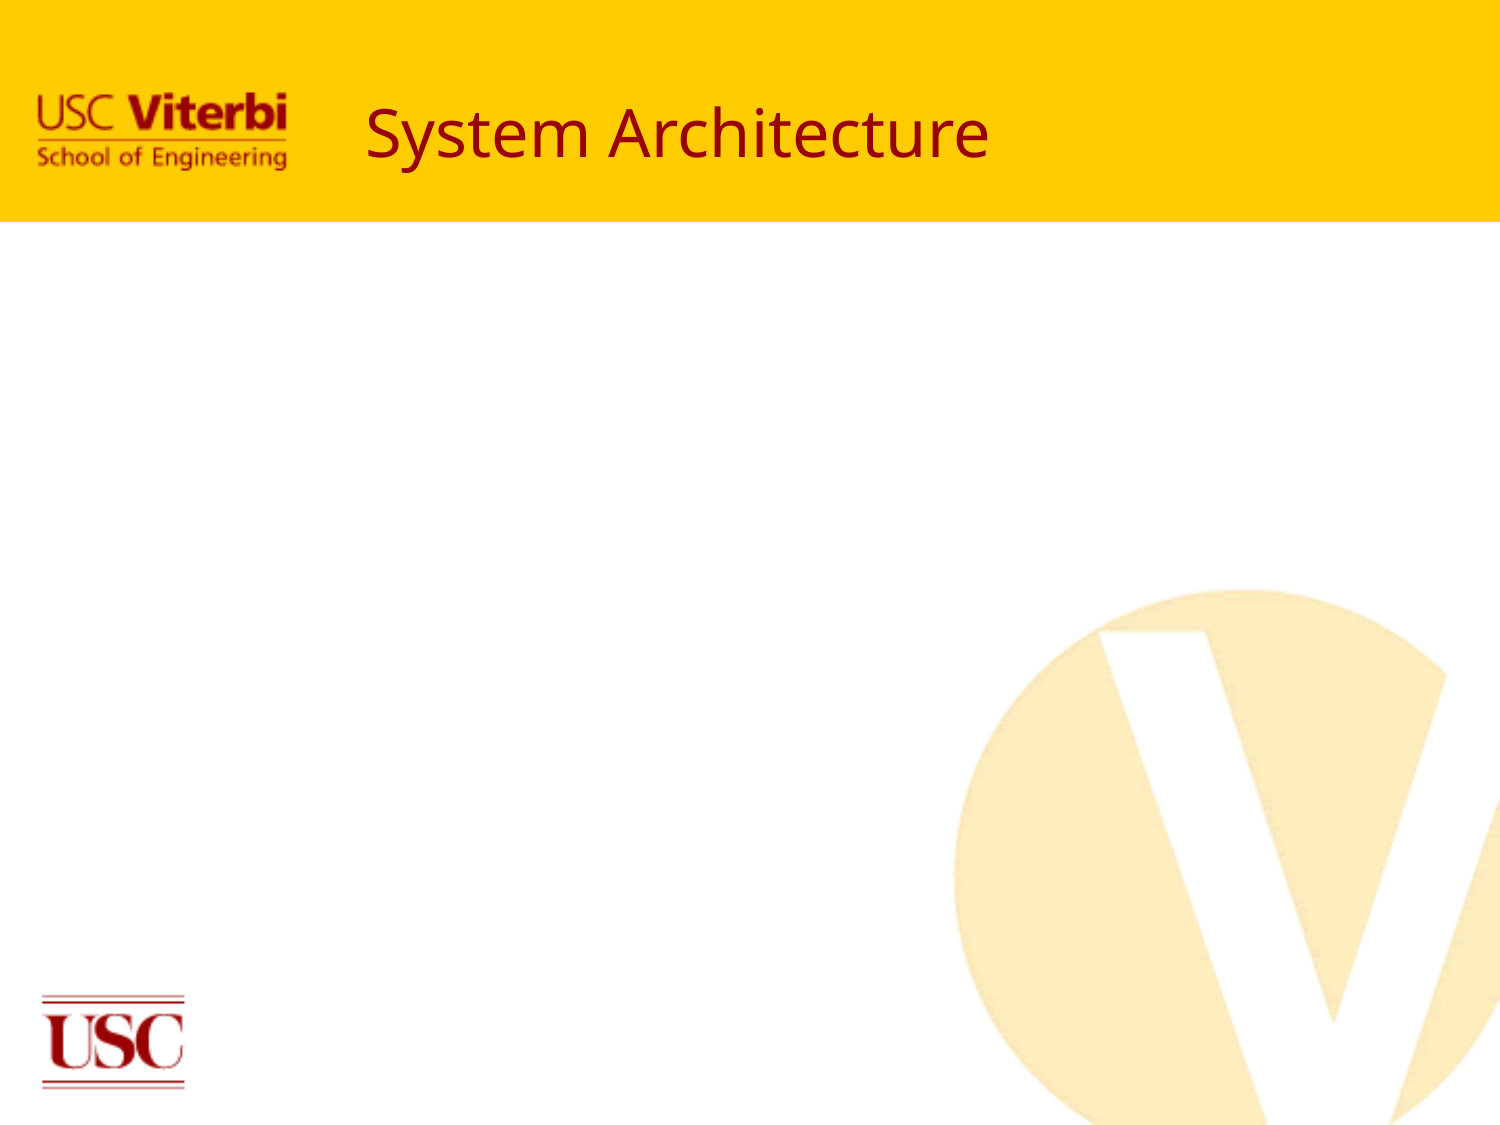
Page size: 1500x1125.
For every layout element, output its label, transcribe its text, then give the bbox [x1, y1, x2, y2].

title System Architecture [349, 74, 1313, 263]
picture [0, 222, 1500, 1125]
picture [24, 72, 297, 188]
